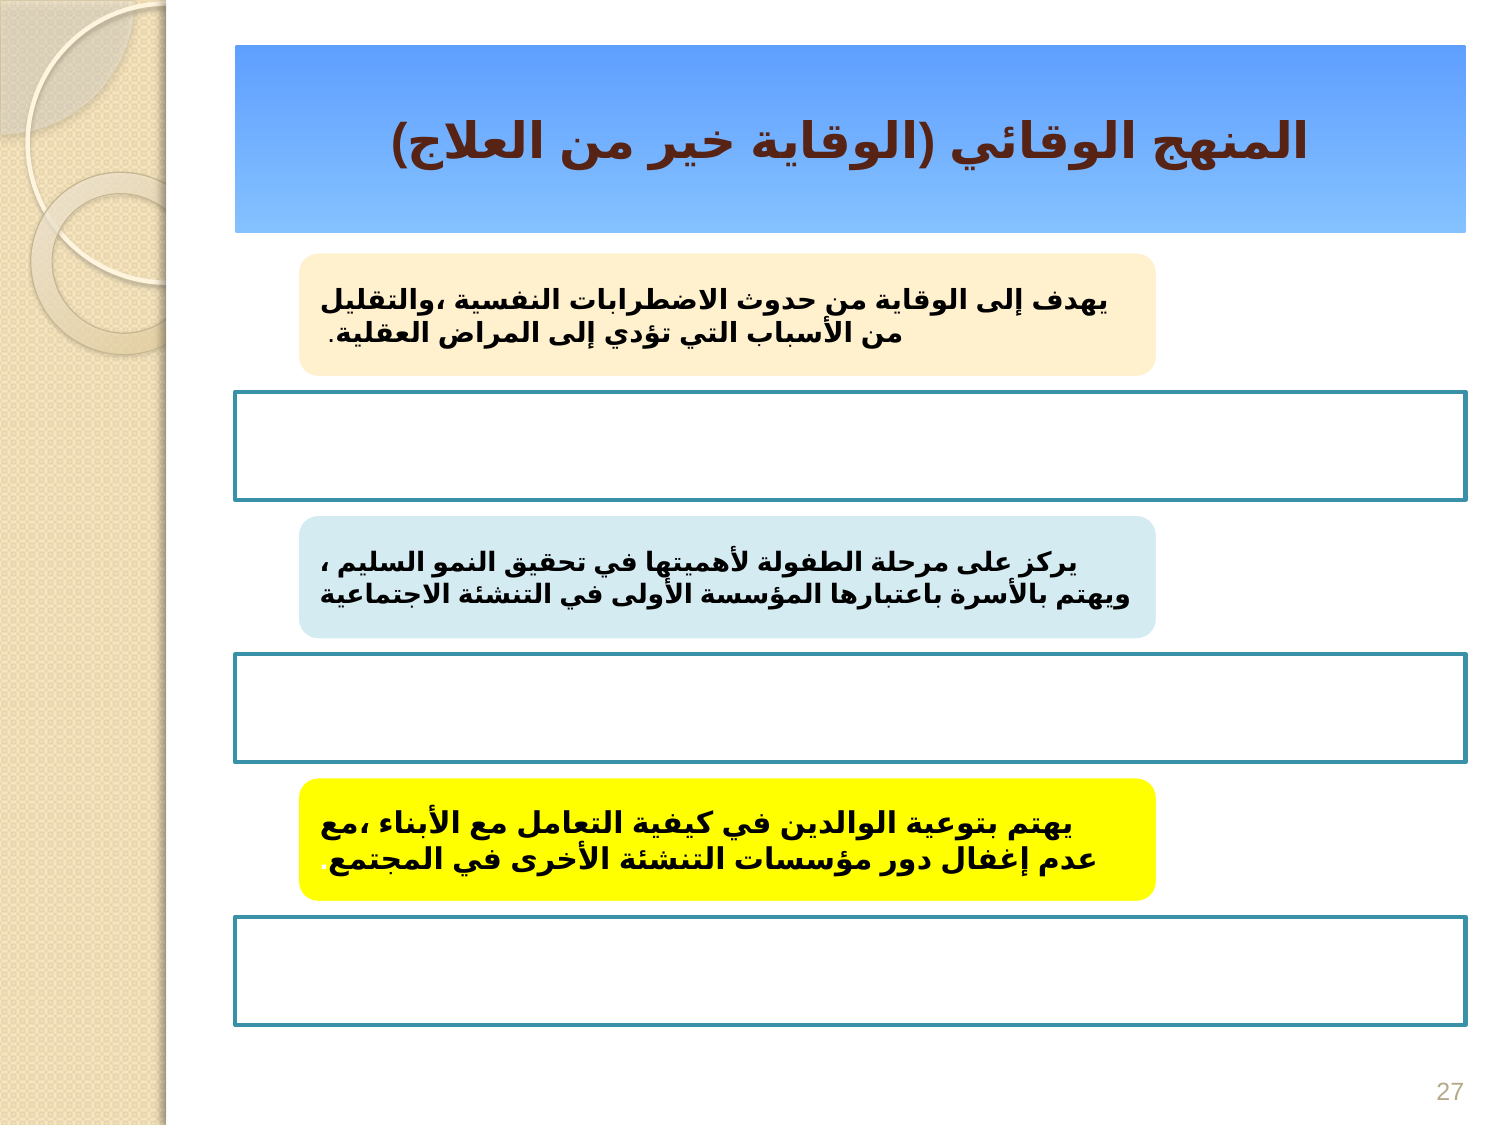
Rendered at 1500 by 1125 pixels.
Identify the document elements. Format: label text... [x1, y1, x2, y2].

slide_number 27 [1413, 1034, 1488, 1113]
title المنهج الوقائي (الوقاية خير من العلاج) [235, 45, 1466, 233]
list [235, 237, 1466, 1026]
